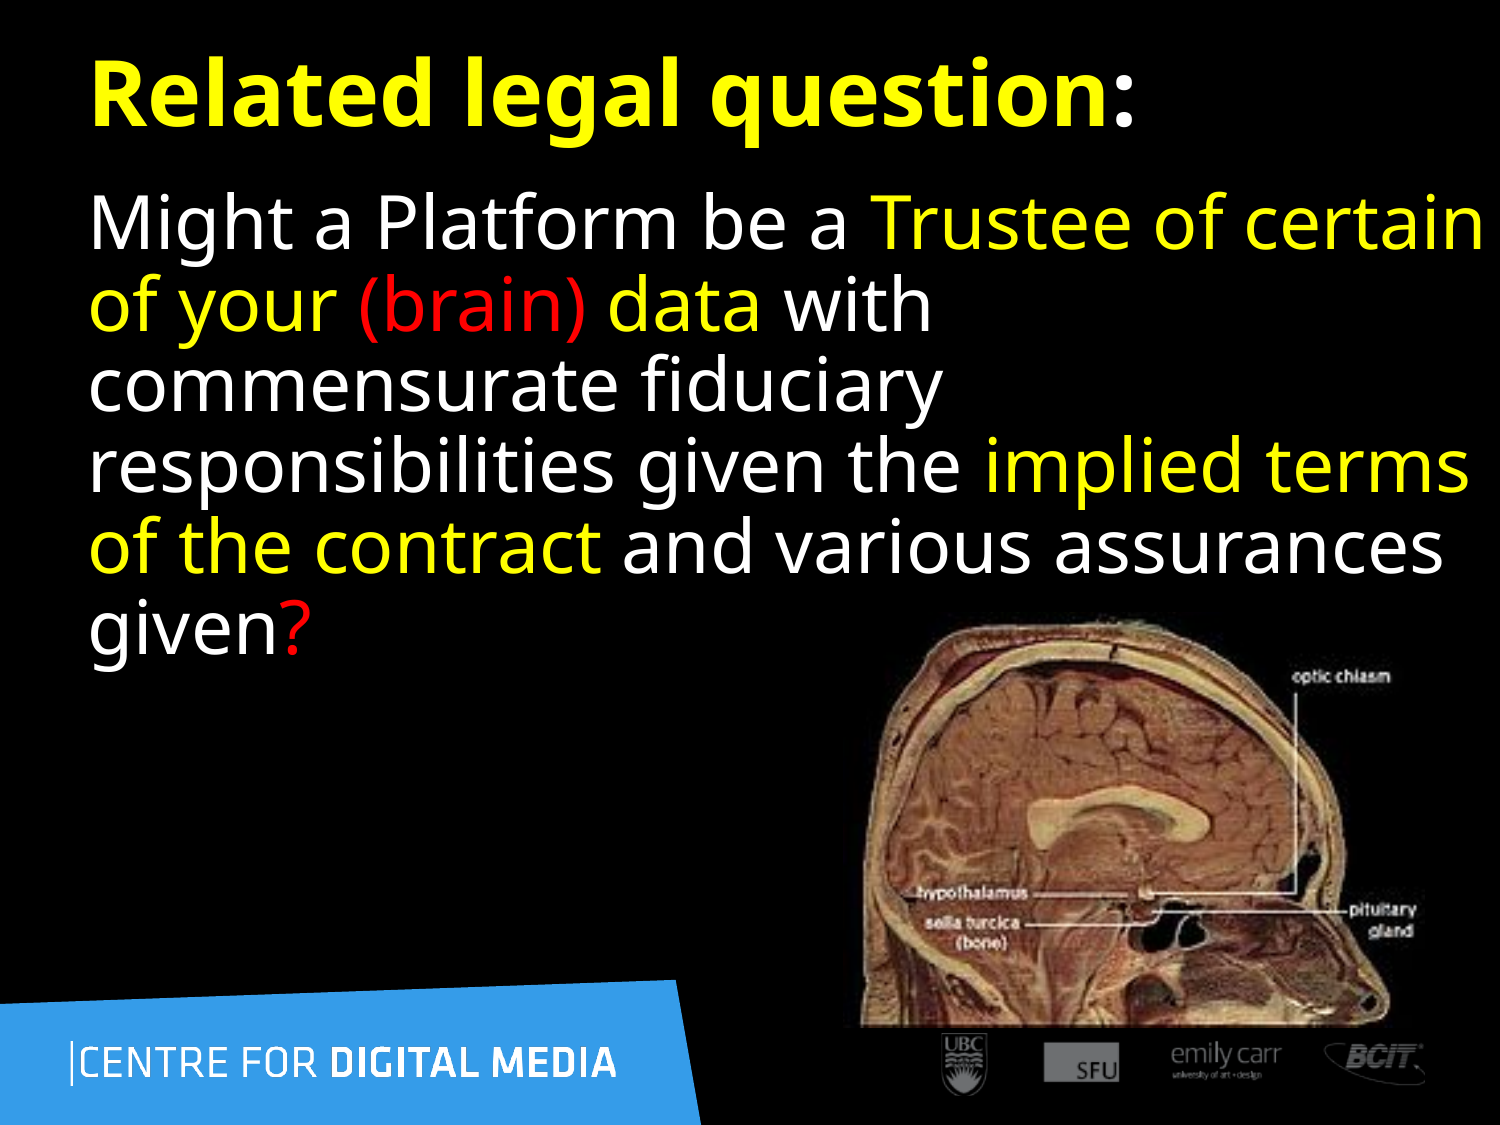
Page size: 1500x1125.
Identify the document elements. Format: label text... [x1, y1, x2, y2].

title Related legal question: [75, 6, 1425, 172]
list Might a Platform be a Trustee of certain of your (brain) data with commensurate fiduciary responsibilities given the implied terms of the contract and various assurances given? [75, 172, 1500, 960]
picture [842, 611, 1426, 1028]
